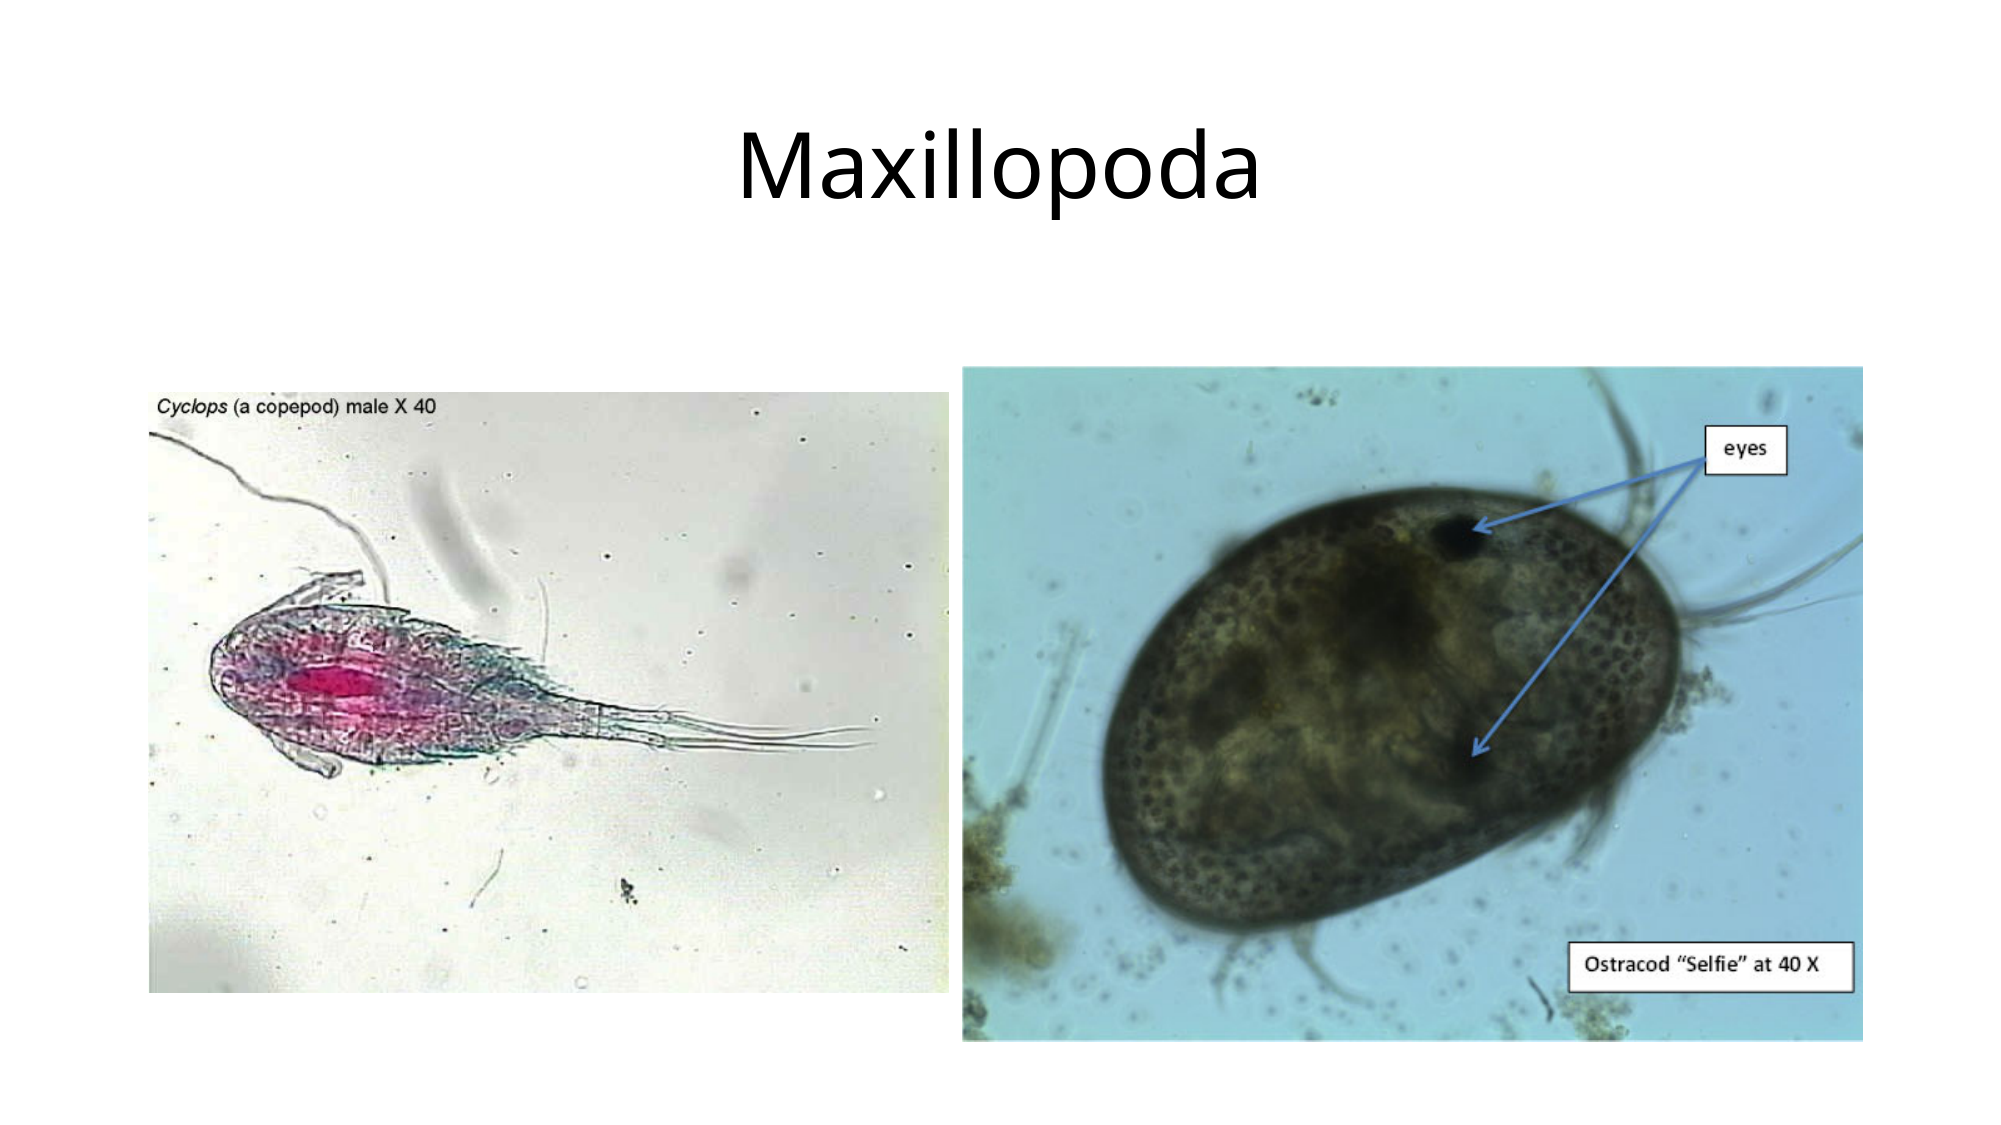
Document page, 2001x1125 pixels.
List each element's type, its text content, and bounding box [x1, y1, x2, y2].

picture [148, 392, 949, 993]
title Maxillopoda [137, 59, 1863, 278]
picture [962, 366, 1863, 1042]
